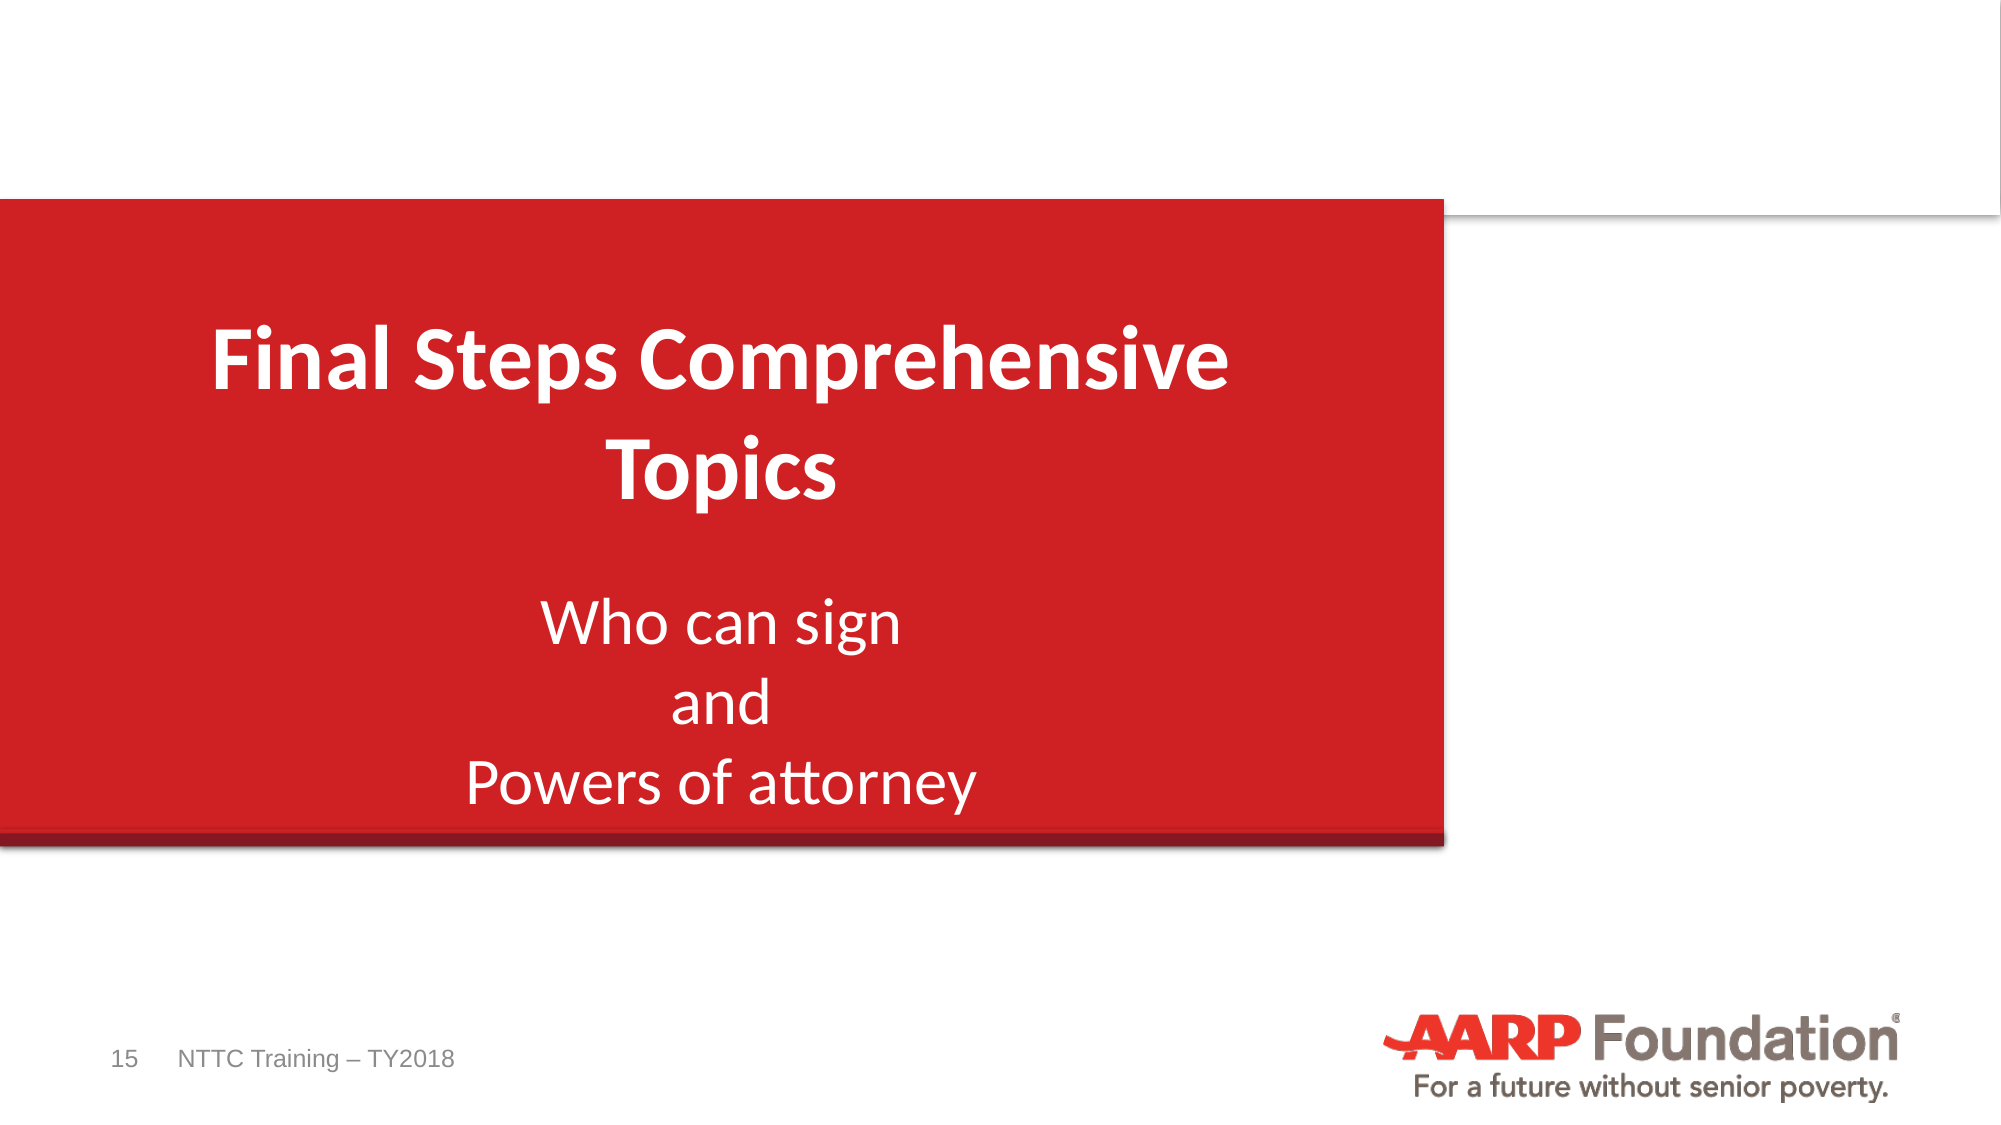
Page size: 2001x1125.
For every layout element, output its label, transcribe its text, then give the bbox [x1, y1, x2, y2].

footer NTTC Training – TY2018 [154, 1027, 634, 1088]
title Final Steps Comprehensive Topics [150, 307, 1294, 508]
slide_number 15 [0, 1027, 154, 1088]
subtitle Who can sign and Powers of attorney [150, 606, 1294, 789]
